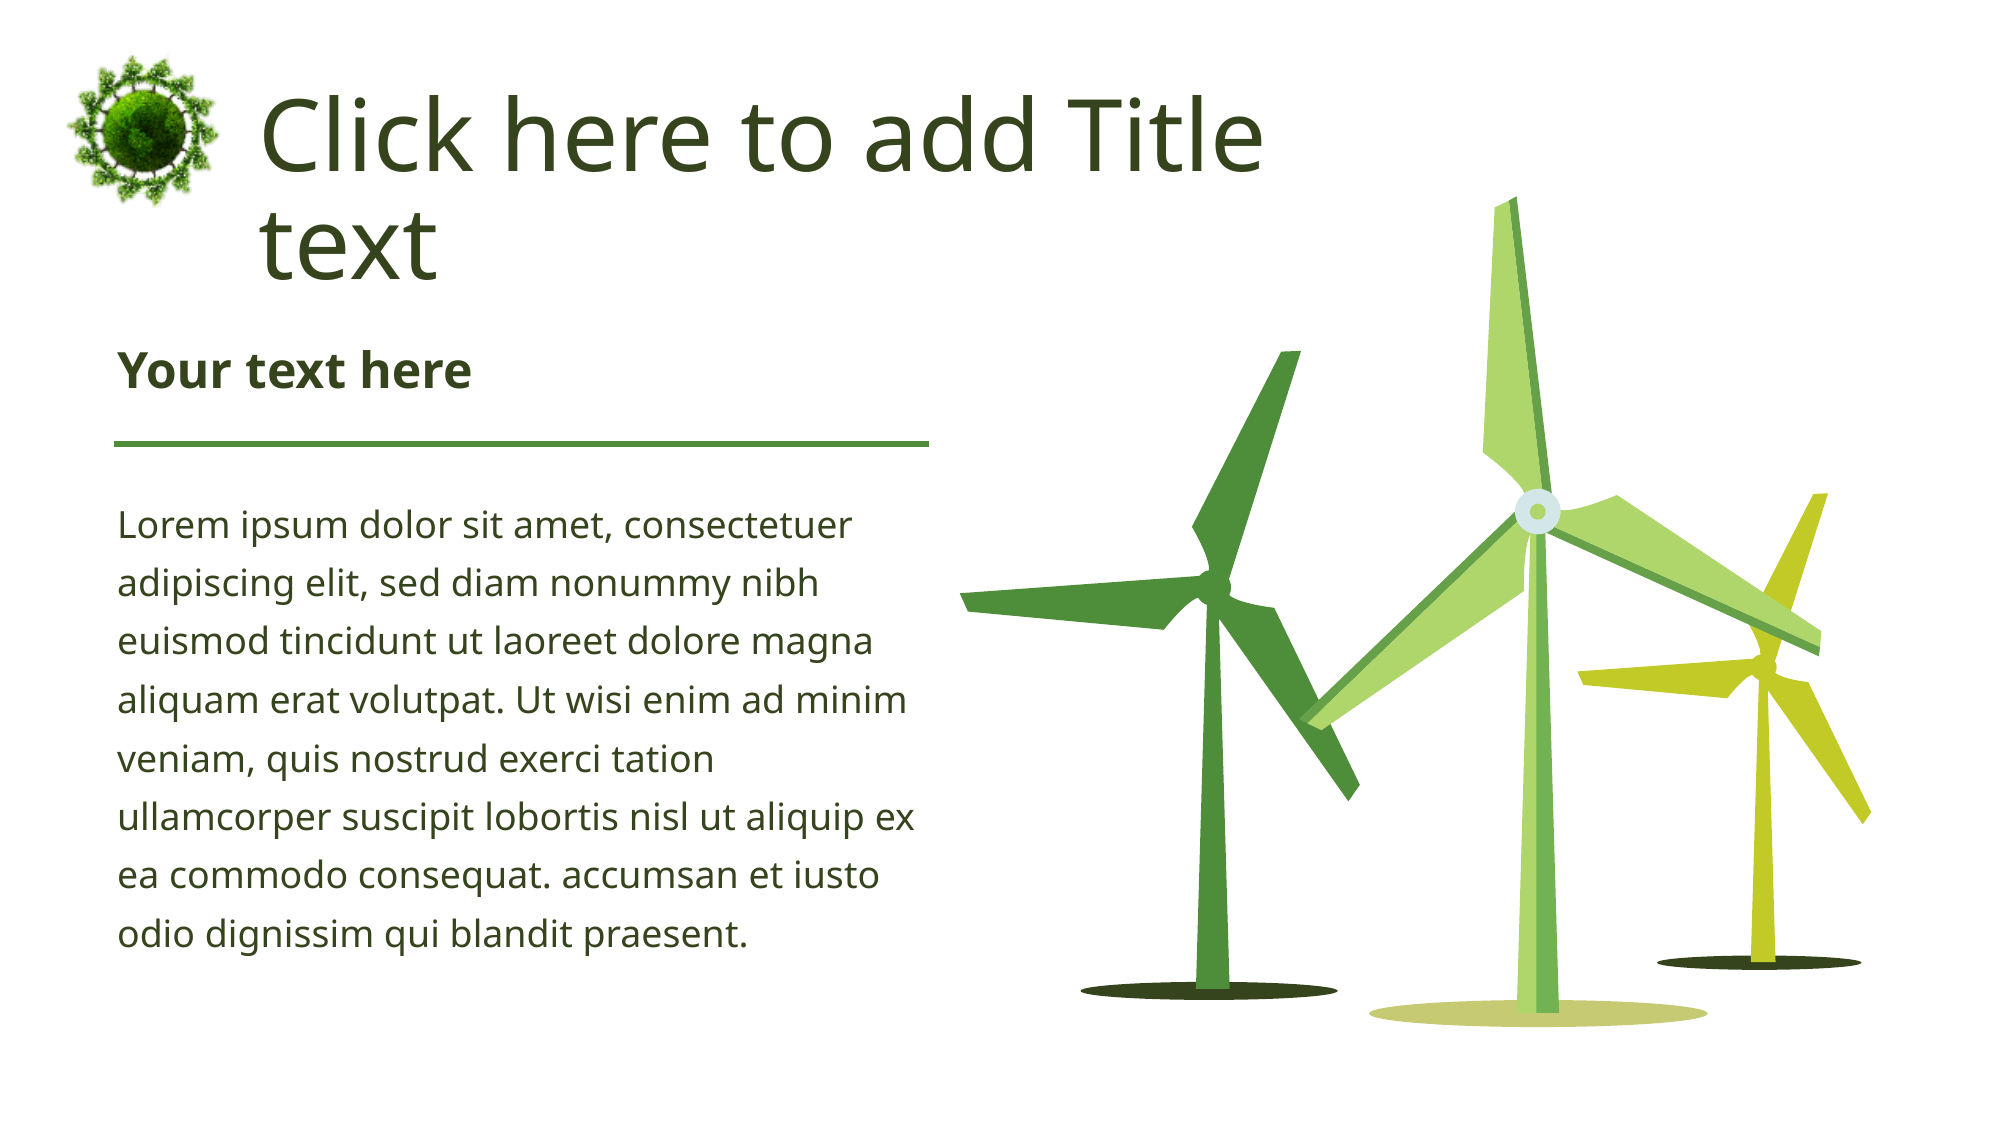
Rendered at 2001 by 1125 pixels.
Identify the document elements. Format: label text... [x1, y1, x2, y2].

picture [66, 54, 225, 209]
text_box Your text here [102, 338, 959, 422]
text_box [959, 196, 1872, 1028]
text_box Click here to add Title text [243, 78, 1367, 185]
text_box Lorem ipsum dolor sit amet, consectetuer adipiscing elit, sed diam nonummy nibh euismod tincidunt ut laoreet dolore magna aliquam erat volutpat. Ut wisi enim ad minim veniam, quis nostrud exerci tation ullamcorper suscipit lobortis nisl ut aliquip ex ea commodo consequat. accumsan et iusto odio dignissim qui blandit praesent. [102, 479, 941, 925]
